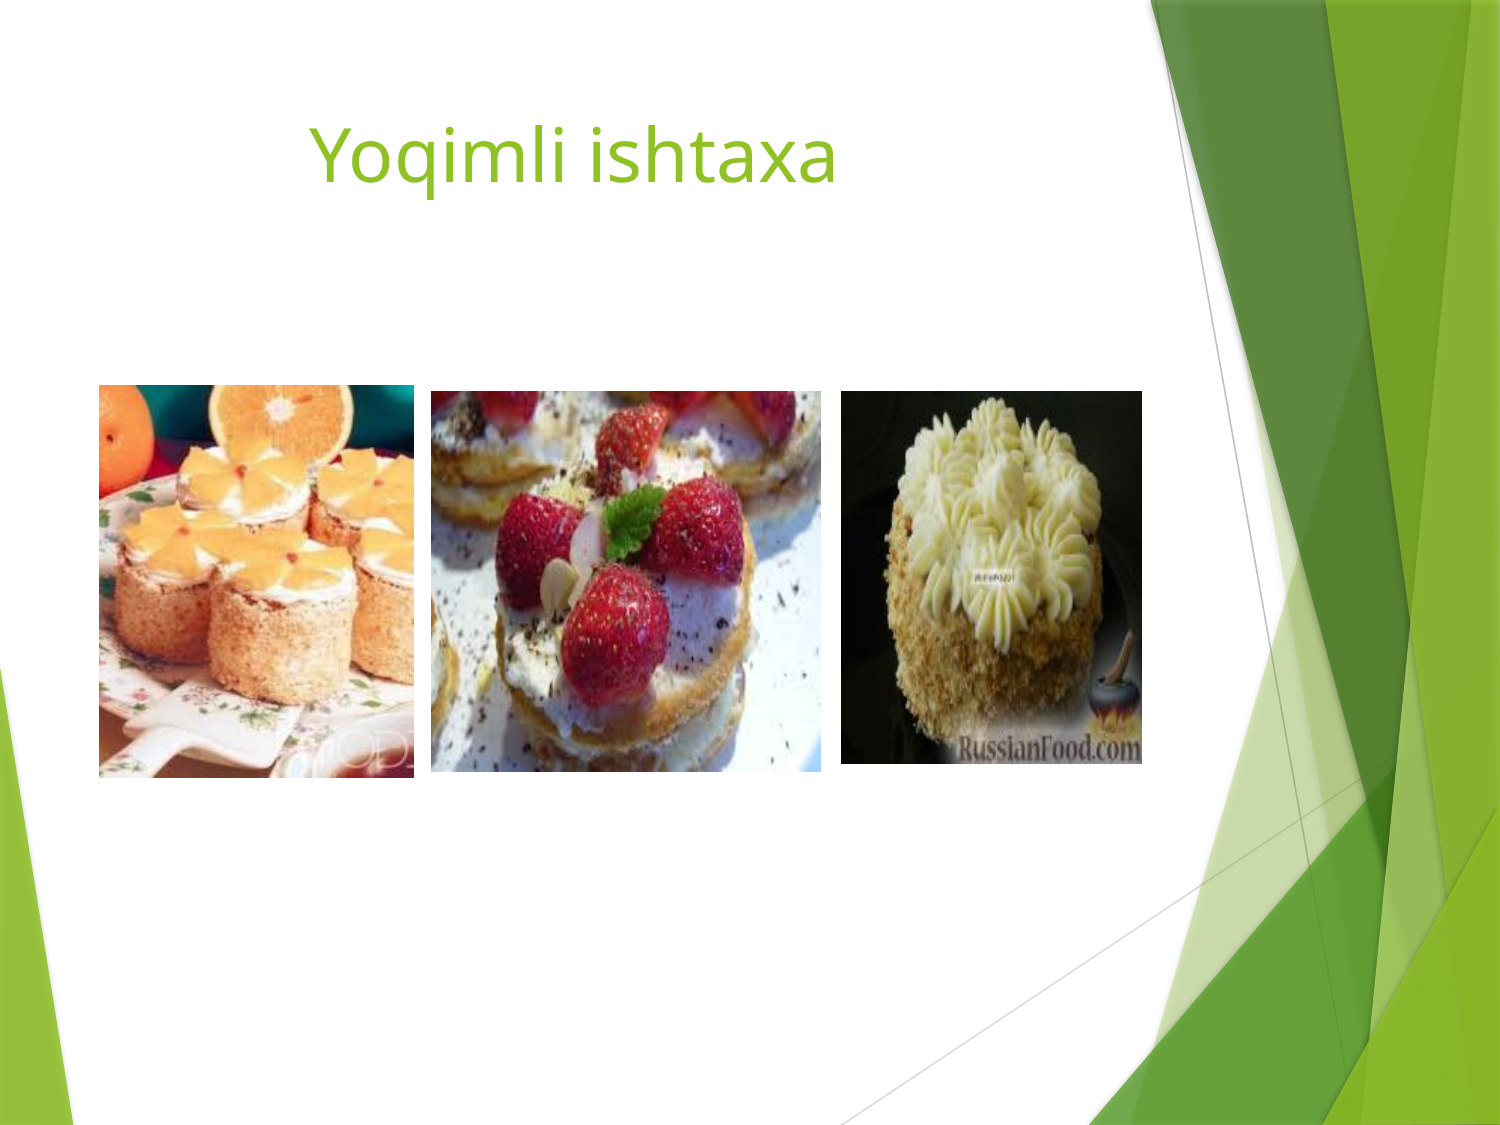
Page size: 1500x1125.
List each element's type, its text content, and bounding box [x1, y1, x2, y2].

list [99, 384, 415, 778]
picture [840, 390, 1142, 764]
picture [430, 390, 822, 773]
title Yoqimli ishtaxa [99, 99, 1142, 317]
